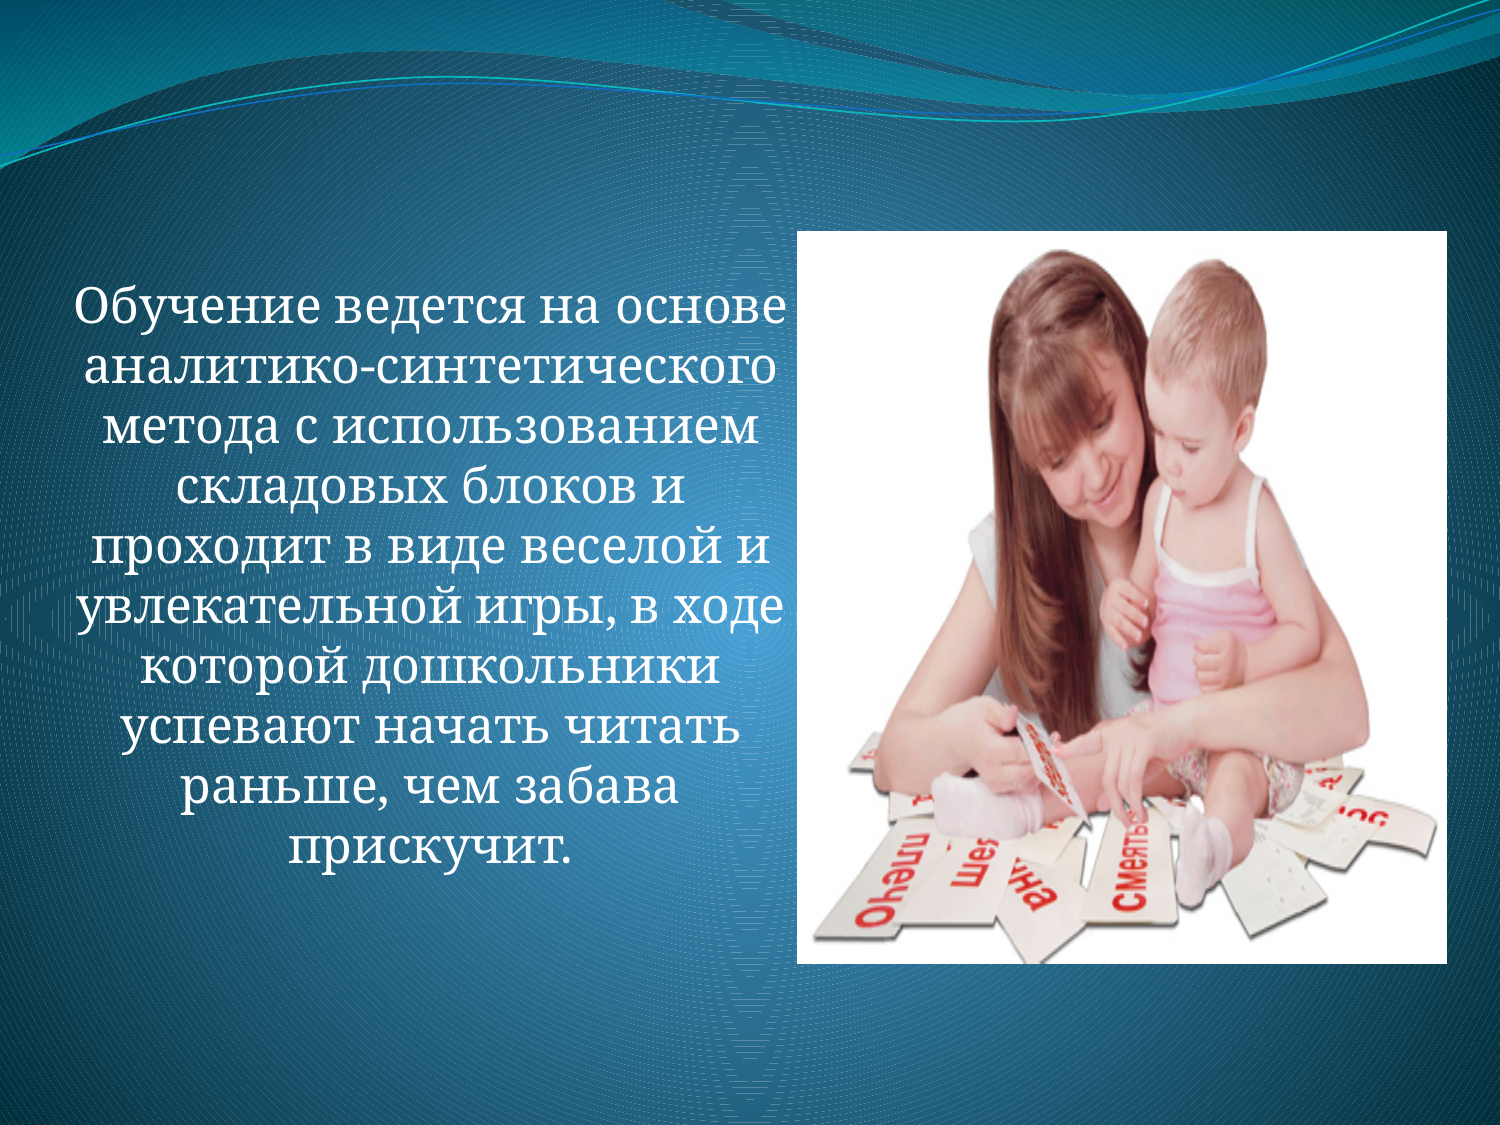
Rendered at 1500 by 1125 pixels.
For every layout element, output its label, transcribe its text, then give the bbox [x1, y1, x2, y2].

text_box Обучение ведется на основе аналитико-синтетического метода с использованием складовых блоков и проходит в виде веселой и увлекательной игры, в ходе которой дошкольники успевают начать читать раньше, чем забава прискучит. [53, 265, 786, 881]
picture [797, 231, 1448, 966]
